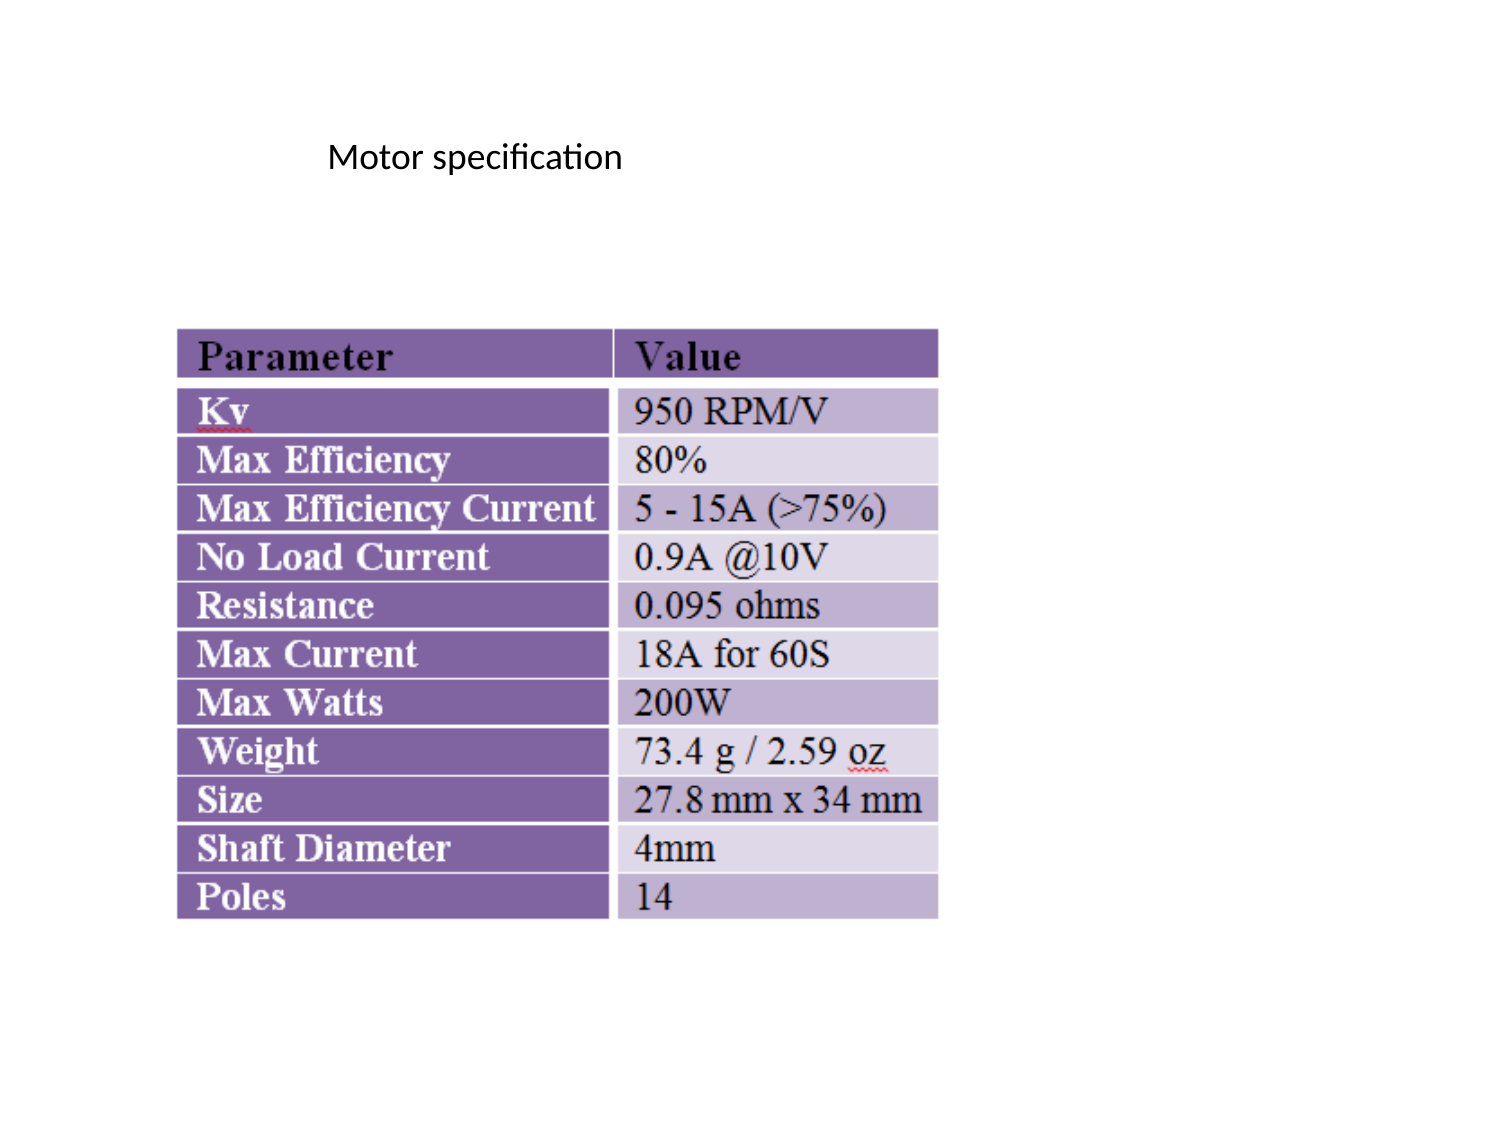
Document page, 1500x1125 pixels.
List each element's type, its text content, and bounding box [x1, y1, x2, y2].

picture [174, 324, 944, 922]
text_box Motor specification [312, 124, 750, 185]
